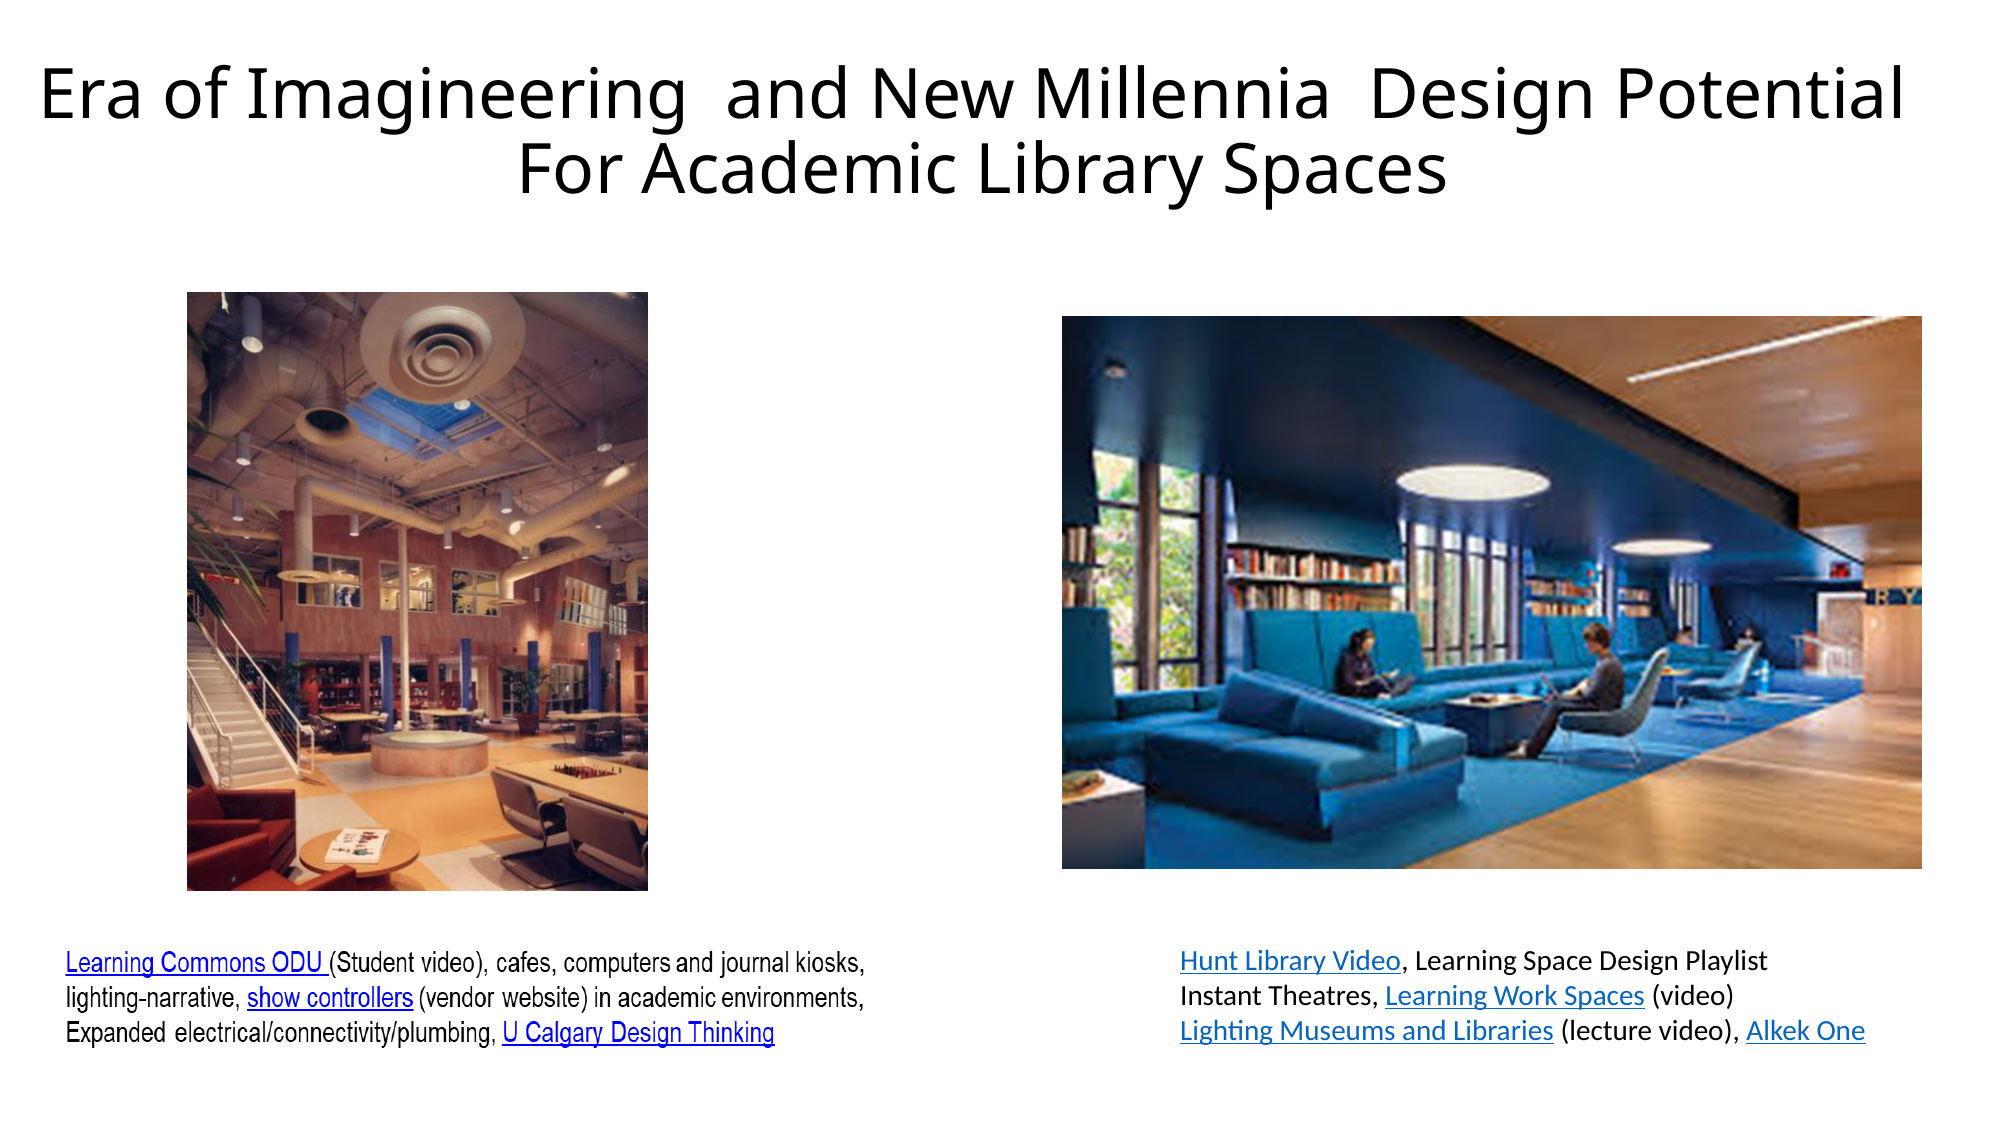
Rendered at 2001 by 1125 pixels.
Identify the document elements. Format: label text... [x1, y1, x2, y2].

picture [1062, 316, 1922, 869]
picture [50, 934, 940, 1067]
text_box Hunt Library Video, Learning Space Design Playlist Instant Theatres, Learning Work Spaces (video) Lighting Museums and Libraries (lecture video), Alkek One [1165, 934, 2000, 1054]
picture [187, 292, 648, 891]
title Era of Imagineering and New Millennia Design Potential For Academic Library Spaces [0, 39, 2000, 227]
